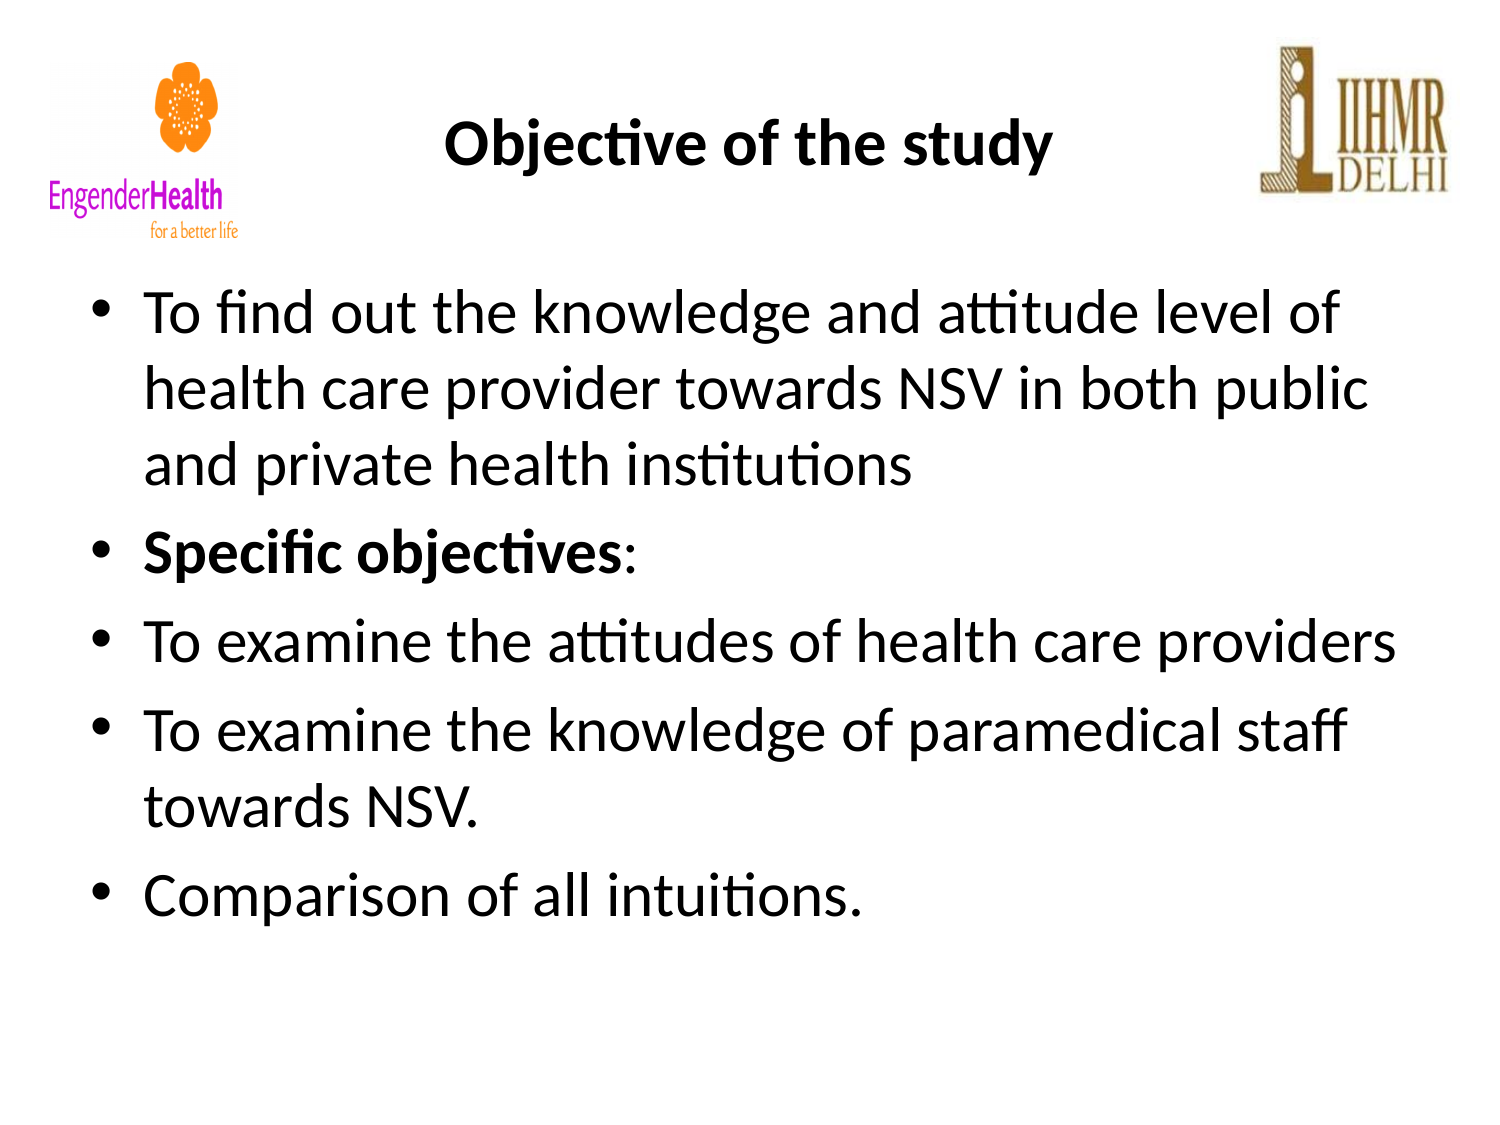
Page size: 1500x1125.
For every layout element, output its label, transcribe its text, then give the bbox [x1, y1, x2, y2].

list To find out the knowledge and attitude level of health care provider towards NSV in both public and private health institutions Specific objectives: To examine the attitudes of health care providers To examine the knowledge of paramedical staff towards NSV. Comparison of all intuitions. [75, 262, 1425, 1005]
title Objective of the study [75, 45, 1425, 233]
picture [49, 62, 238, 238]
picture [1249, 37, 1460, 213]
